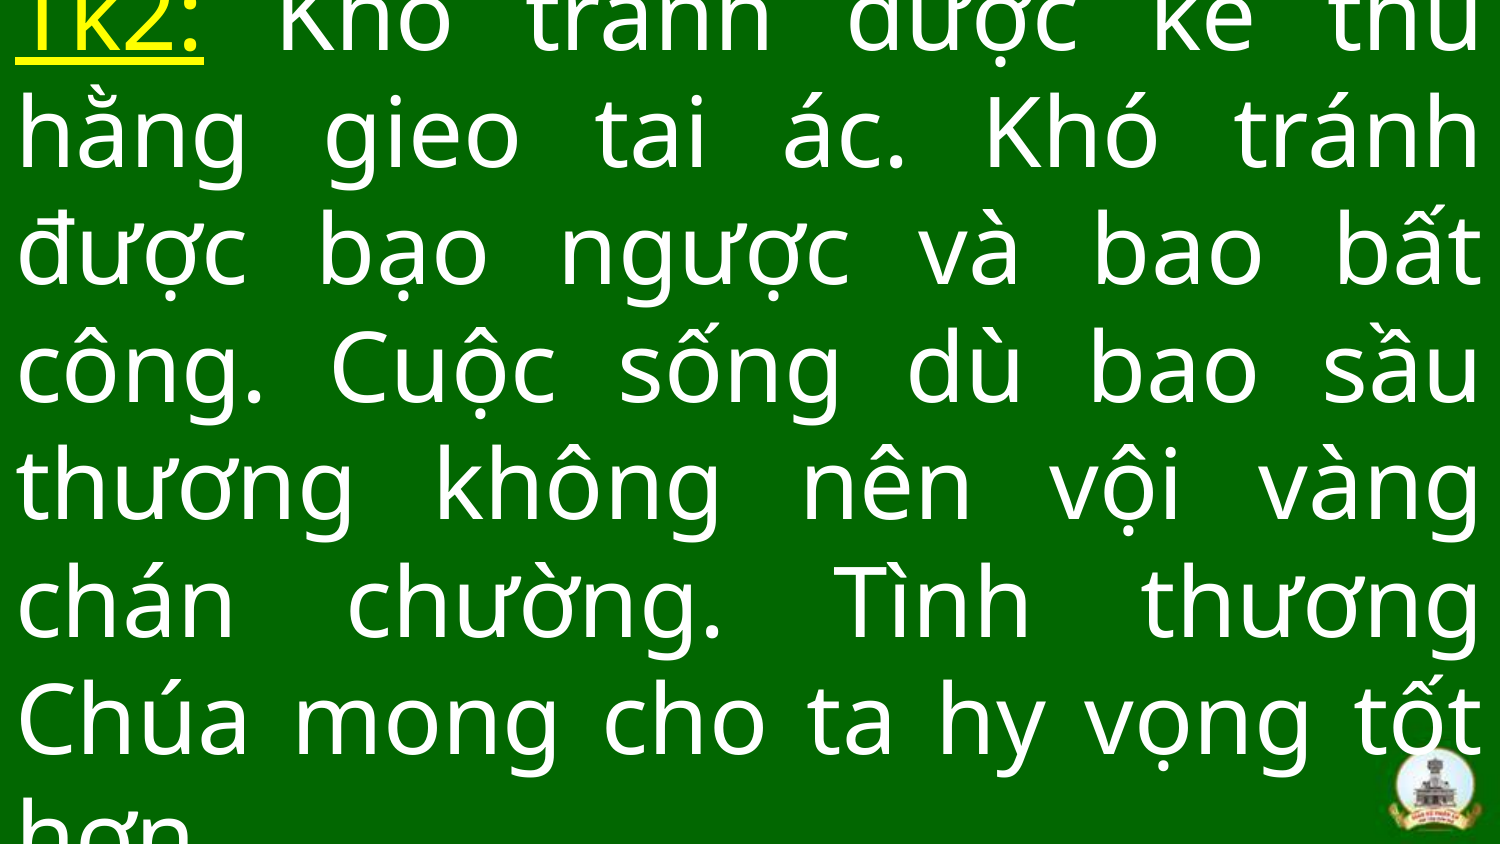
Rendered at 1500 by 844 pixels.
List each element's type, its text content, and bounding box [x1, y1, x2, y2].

title Tk2: Khó tránh được kẻ thù hằng gieo tai ác. Khó tránh được bạo ngược và bao bất công. Cuộc sống dù bao sầu thương không nên vội vàng chán chường. Tình thương Chúa mong cho ta hy vọng tốt hơn. [0, 0, 1500, 844]
